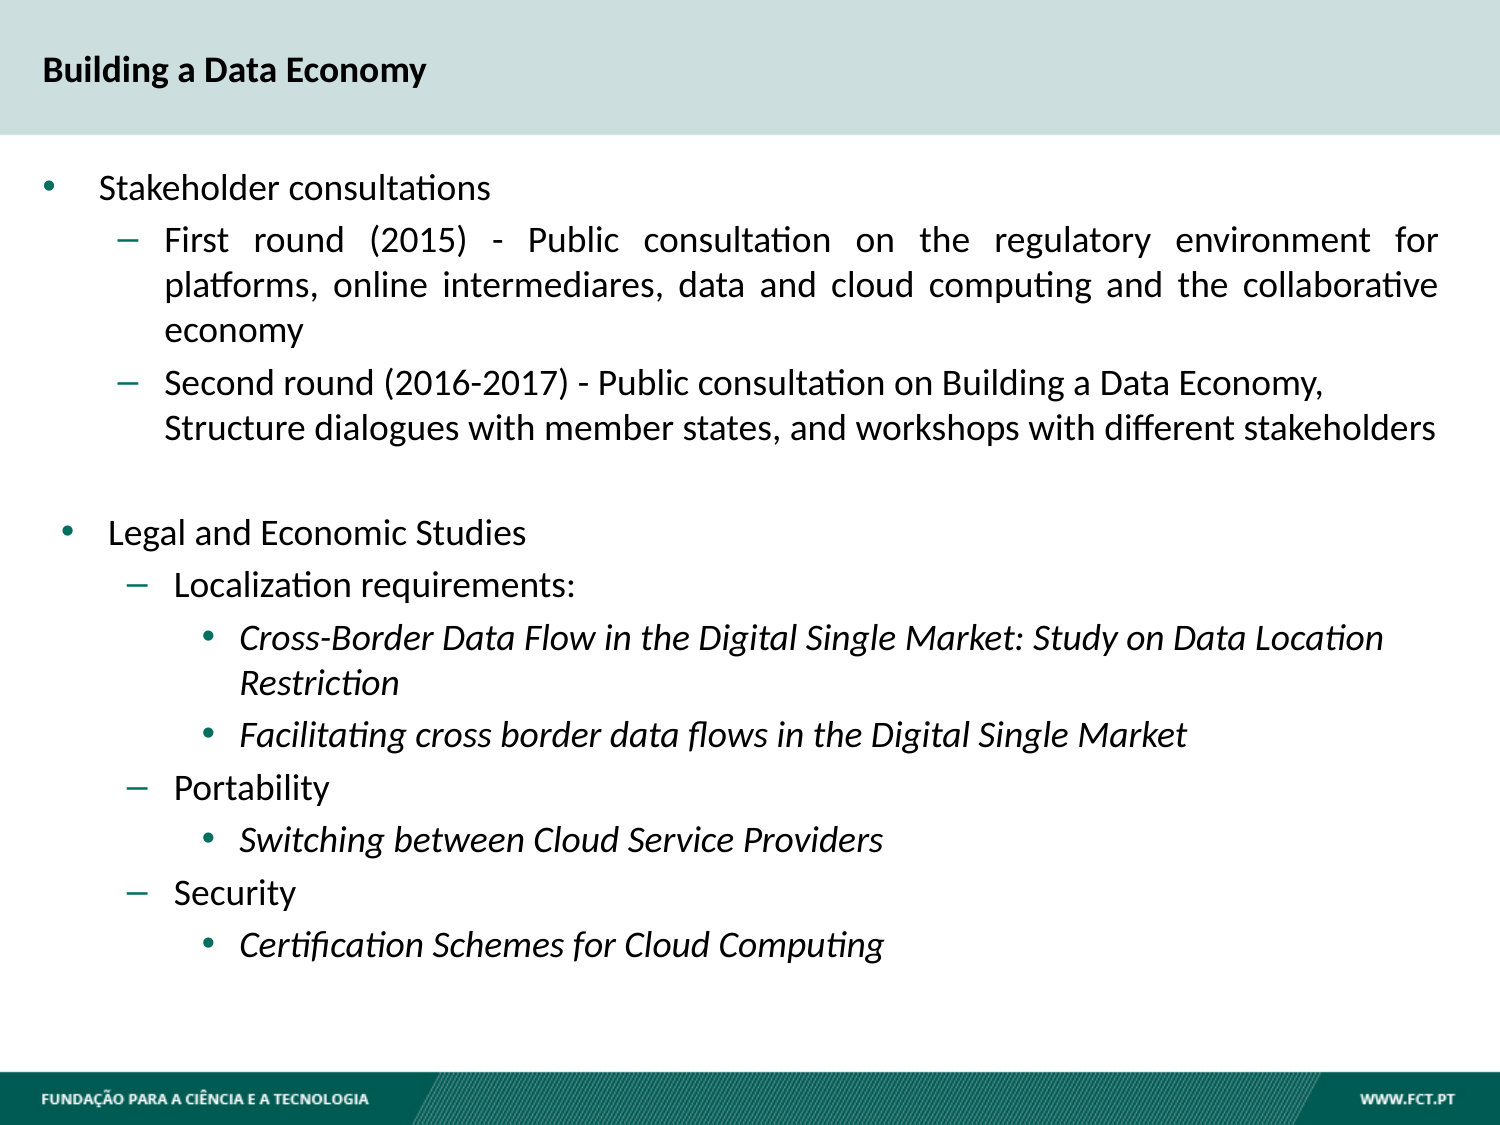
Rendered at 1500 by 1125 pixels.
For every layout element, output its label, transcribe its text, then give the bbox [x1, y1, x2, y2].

title Building a Data Economy [27, 0, 1456, 135]
list Stakeholder consultations First round (2015) - Public consultation on the regulatory environment for platforms, online intermediares, data and cloud computing and the collaborative economy Second round (2016-2017) - Public consultation on Building a Data Economy, Structure dialogues with member states, and workshops with different stakeholders Legal and Economic Studies Localization requirements: Cross-Border Data Flow in the Digital Single Market: Study on Data Location Restriction Facilitating cross border data flows in the Digital Single Market Portability Switching between Cloud Service Providers Security Certification Schemes for Cloud Computing [27, 155, 1456, 1028]
picture [0, 0, 1500, 1125]
